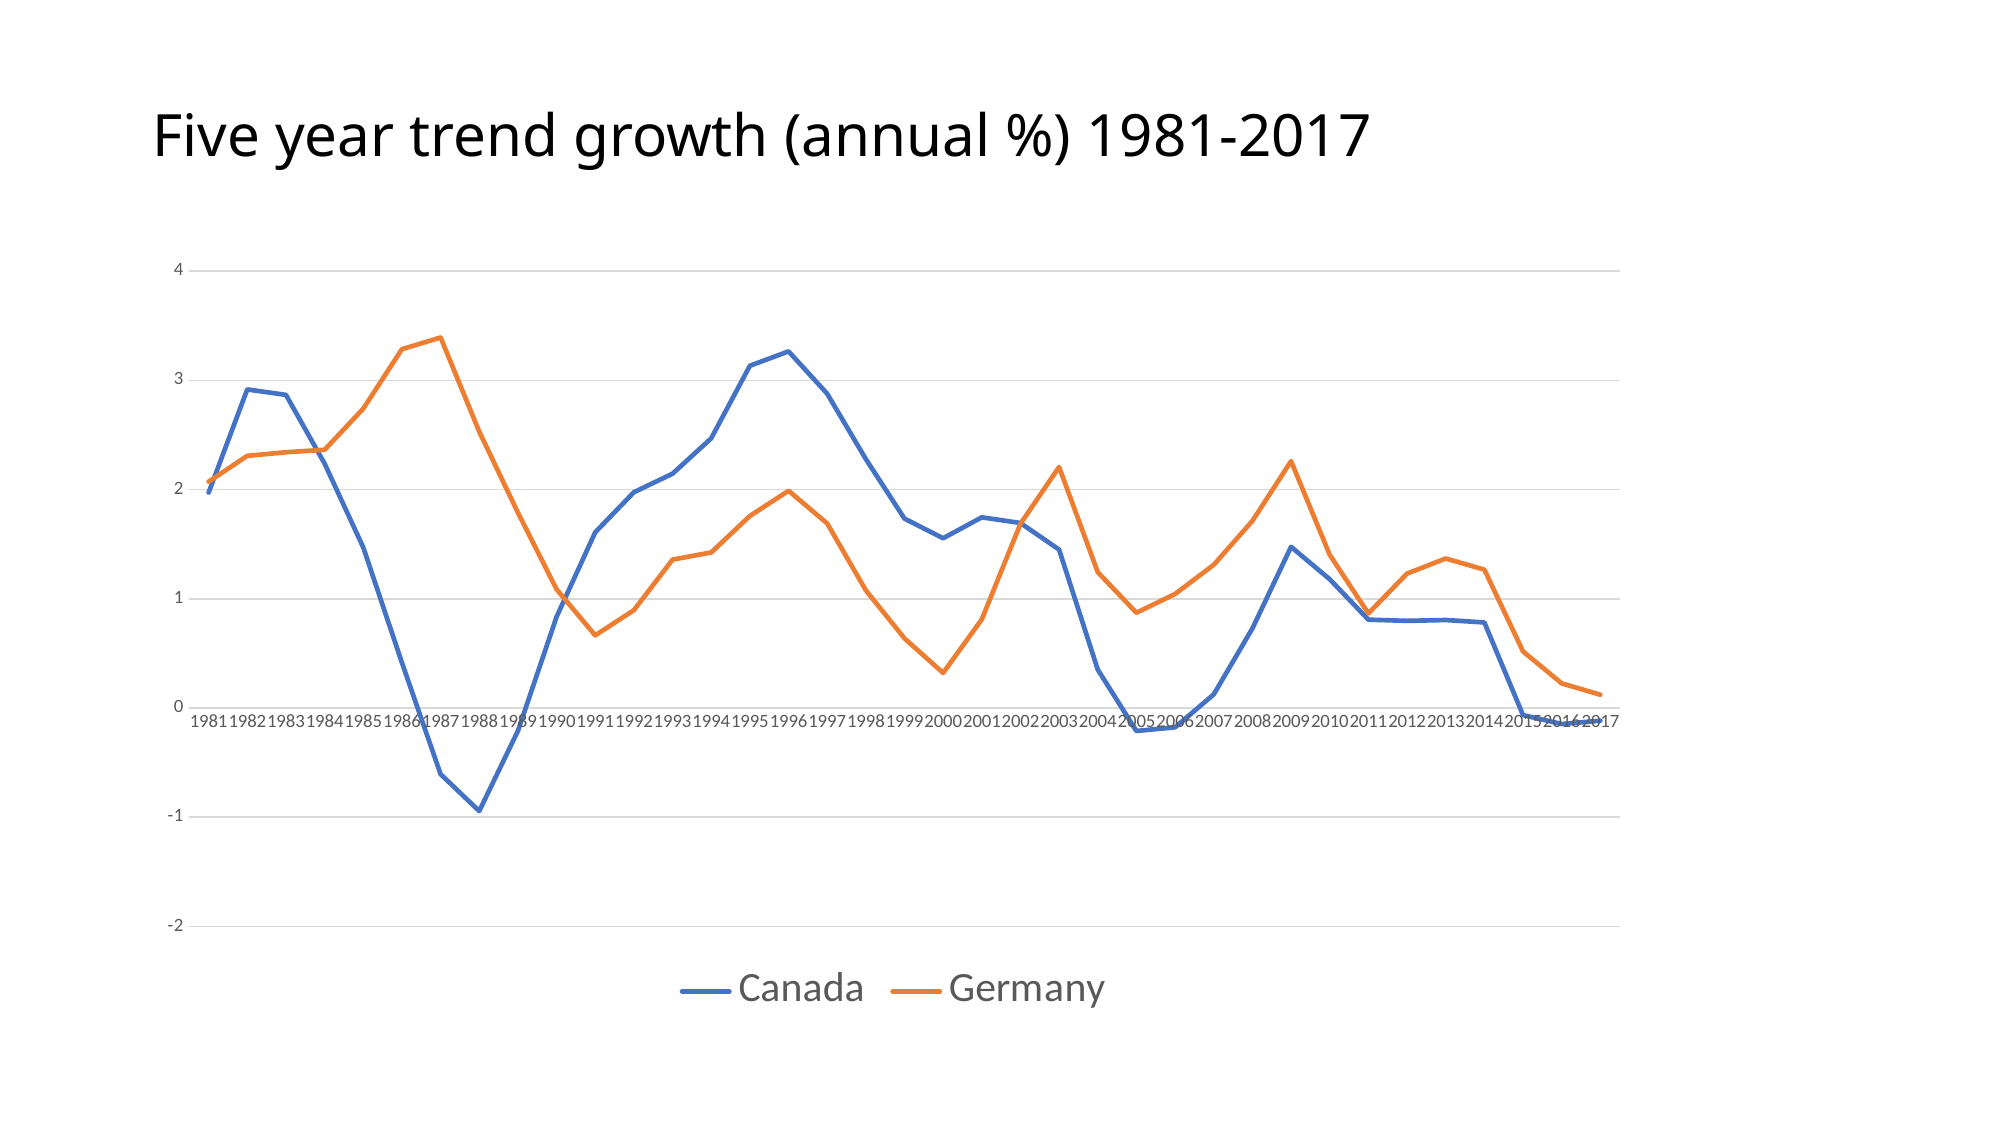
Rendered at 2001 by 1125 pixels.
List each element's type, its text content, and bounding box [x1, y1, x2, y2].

title Five year trend growth (annual %) 1981-2017 [137, 59, 1863, 215]
chart [137, 246, 1650, 1022]
